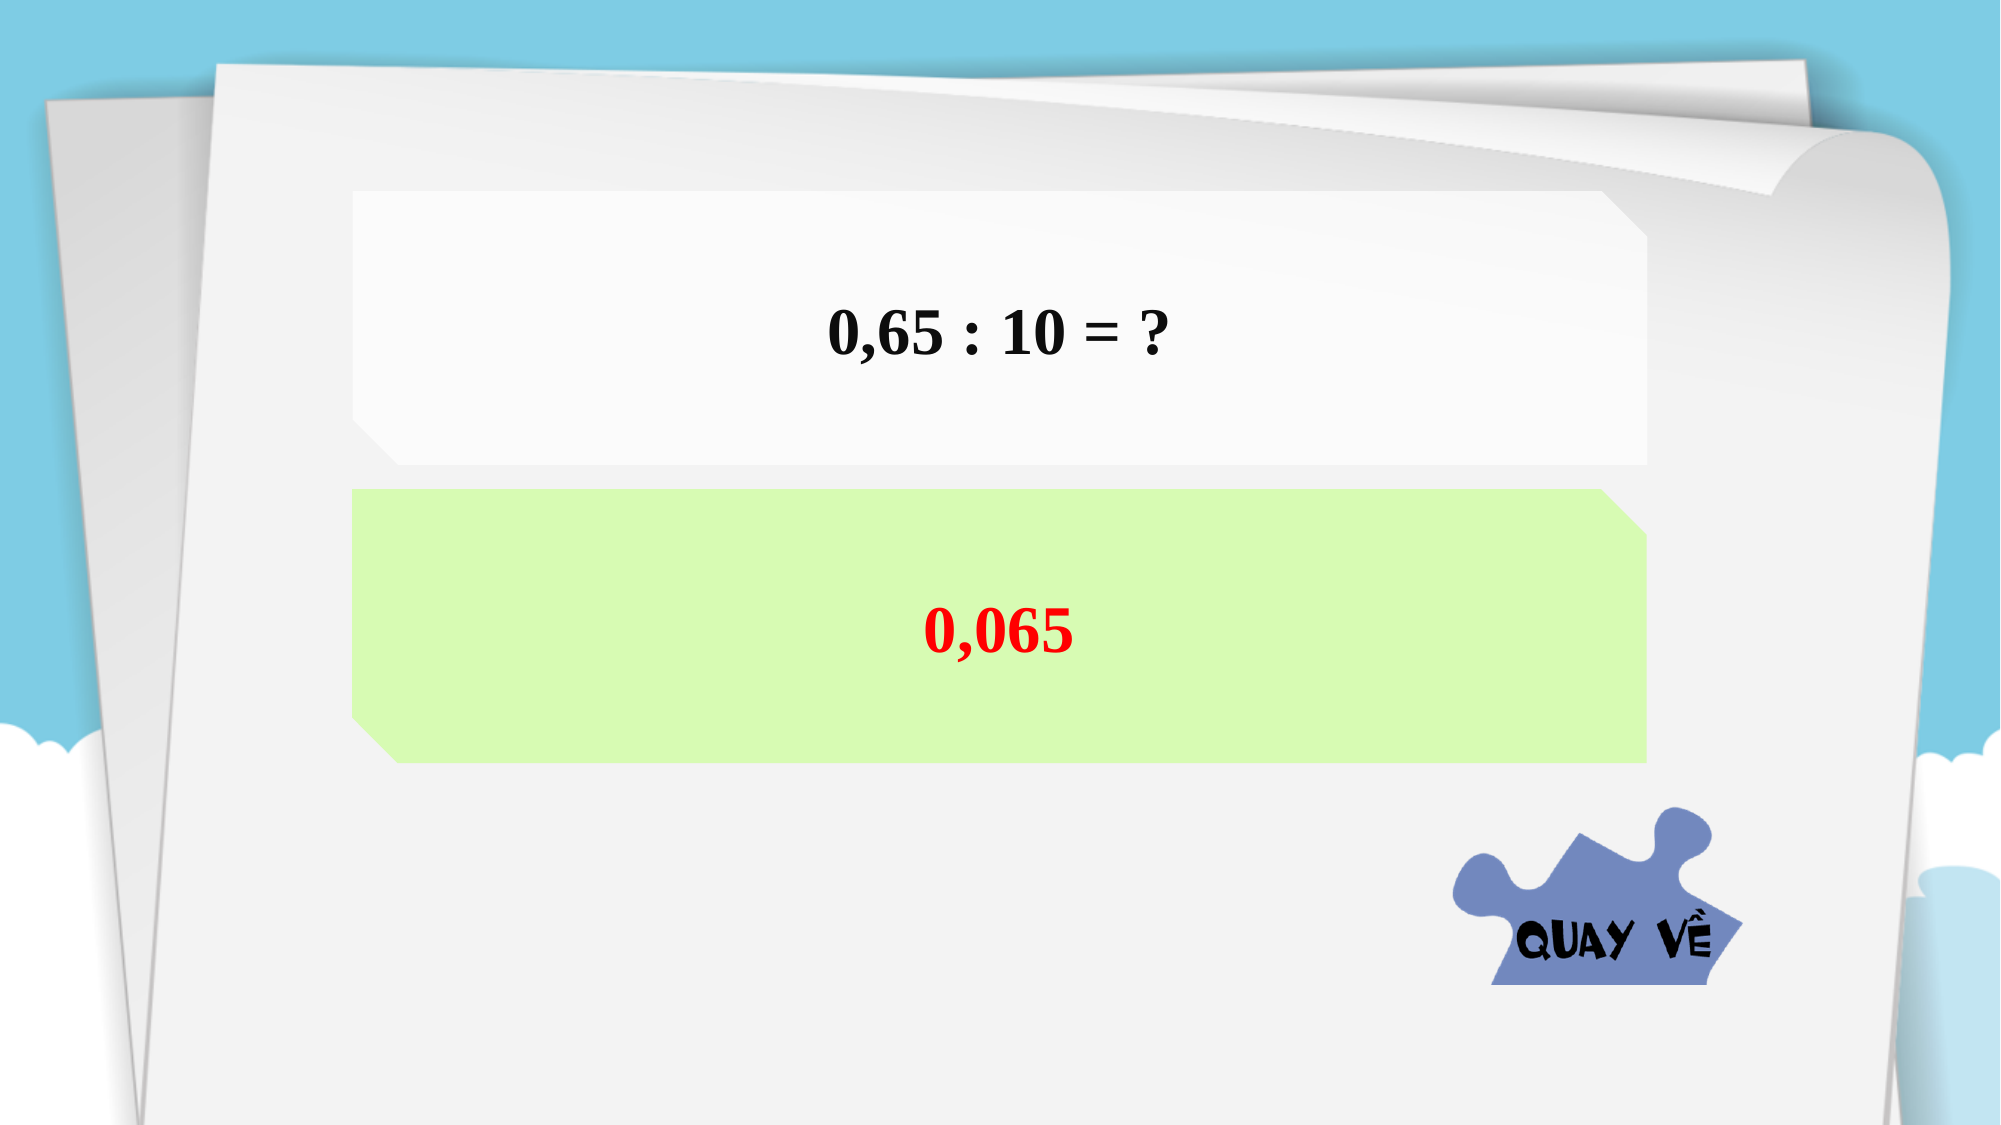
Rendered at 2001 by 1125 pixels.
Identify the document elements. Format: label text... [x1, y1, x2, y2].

text_box 0,065 [349, 486, 1649, 766]
text_box 0,65 : 10 = ? [350, 189, 1650, 468]
picture [0, 0, 2001, 1125]
